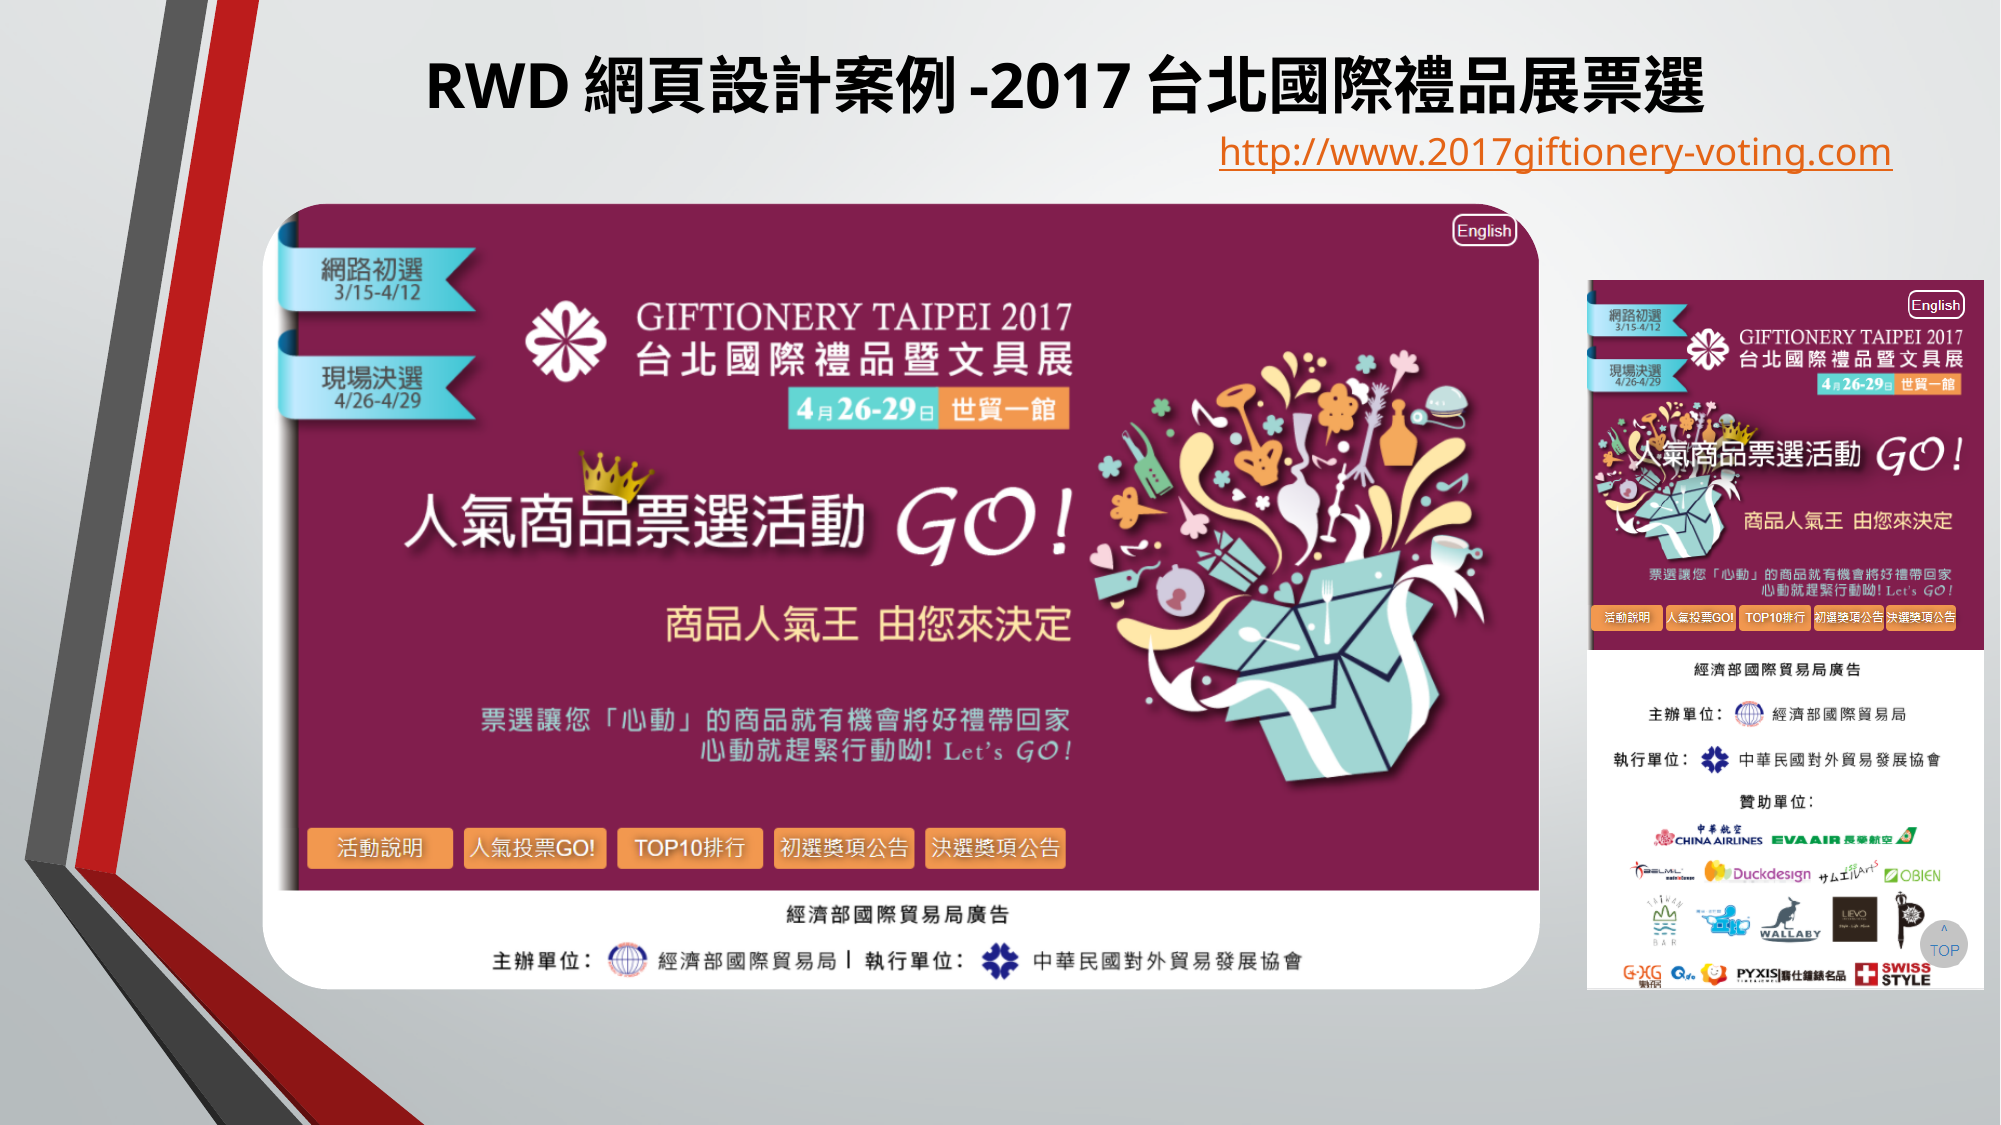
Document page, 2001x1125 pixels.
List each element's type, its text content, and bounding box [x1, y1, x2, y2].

title RWD網頁設計案例-2017台北國際禮品展票選 [243, 36, 1887, 205]
picture [1587, 280, 1984, 990]
text_box http://www.2017giftionery-voting.com [1204, 120, 1918, 232]
picture [262, 203, 1541, 990]
